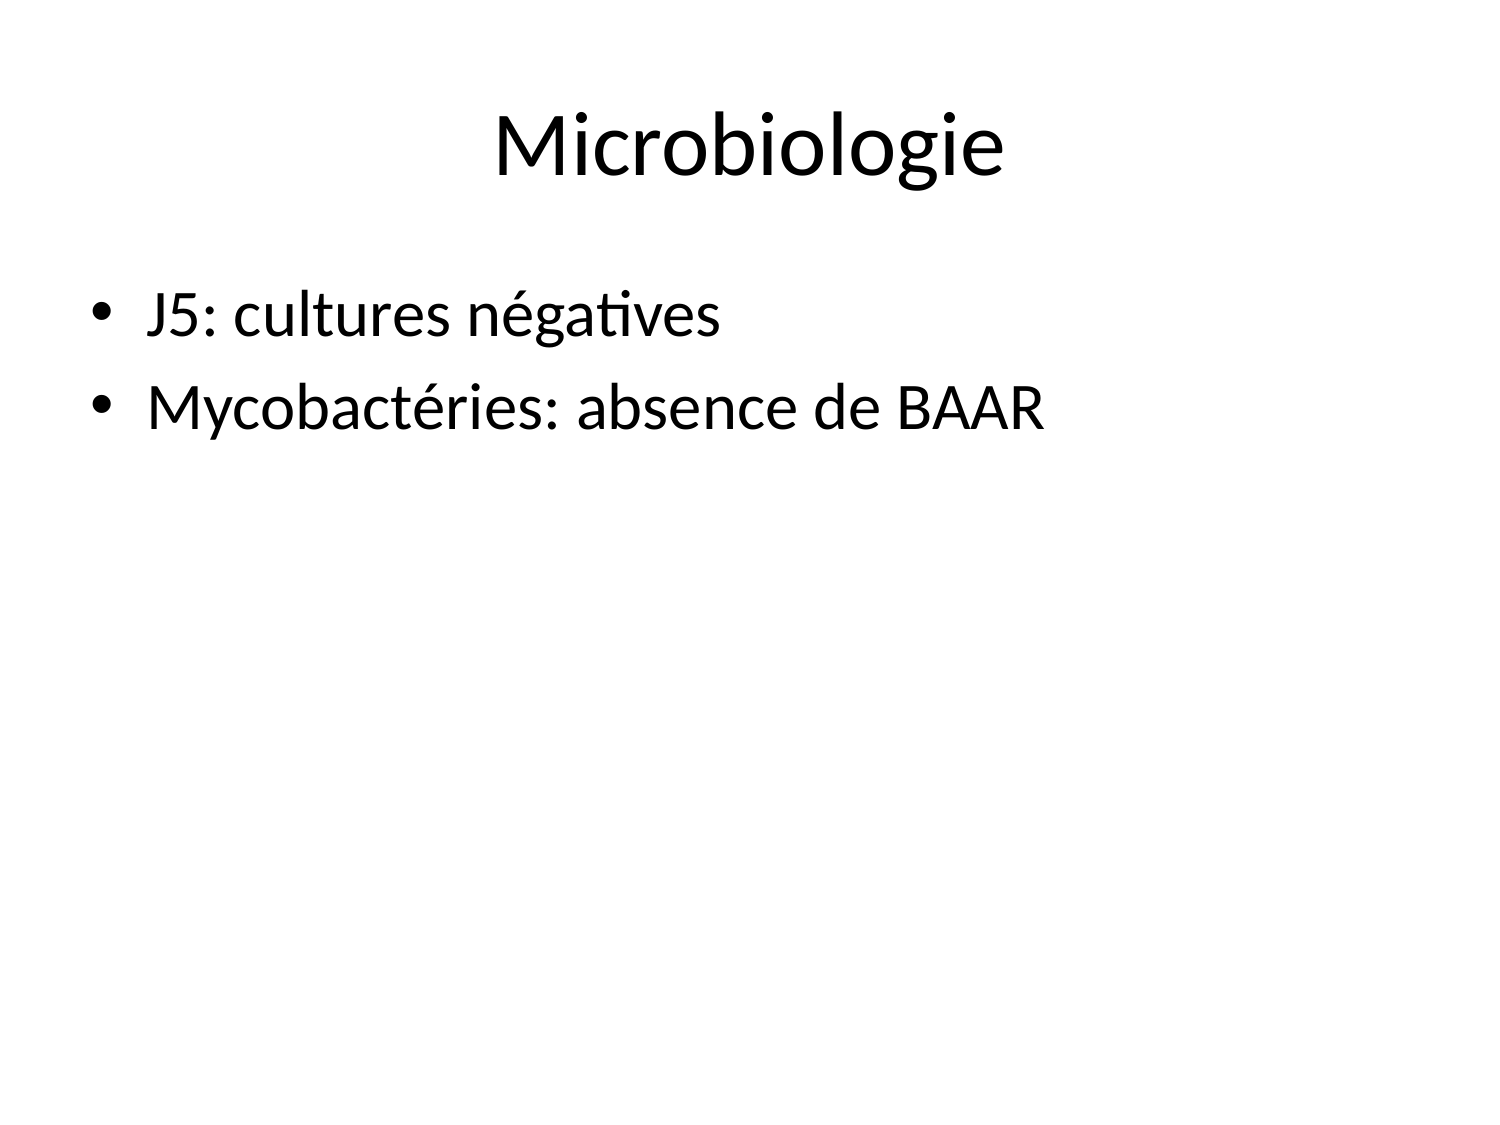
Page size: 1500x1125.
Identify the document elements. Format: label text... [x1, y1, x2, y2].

title Microbiologie [75, 45, 1425, 233]
list J5: cultures négatives Mycobactéries: absence de BAAR [75, 262, 1425, 1005]
